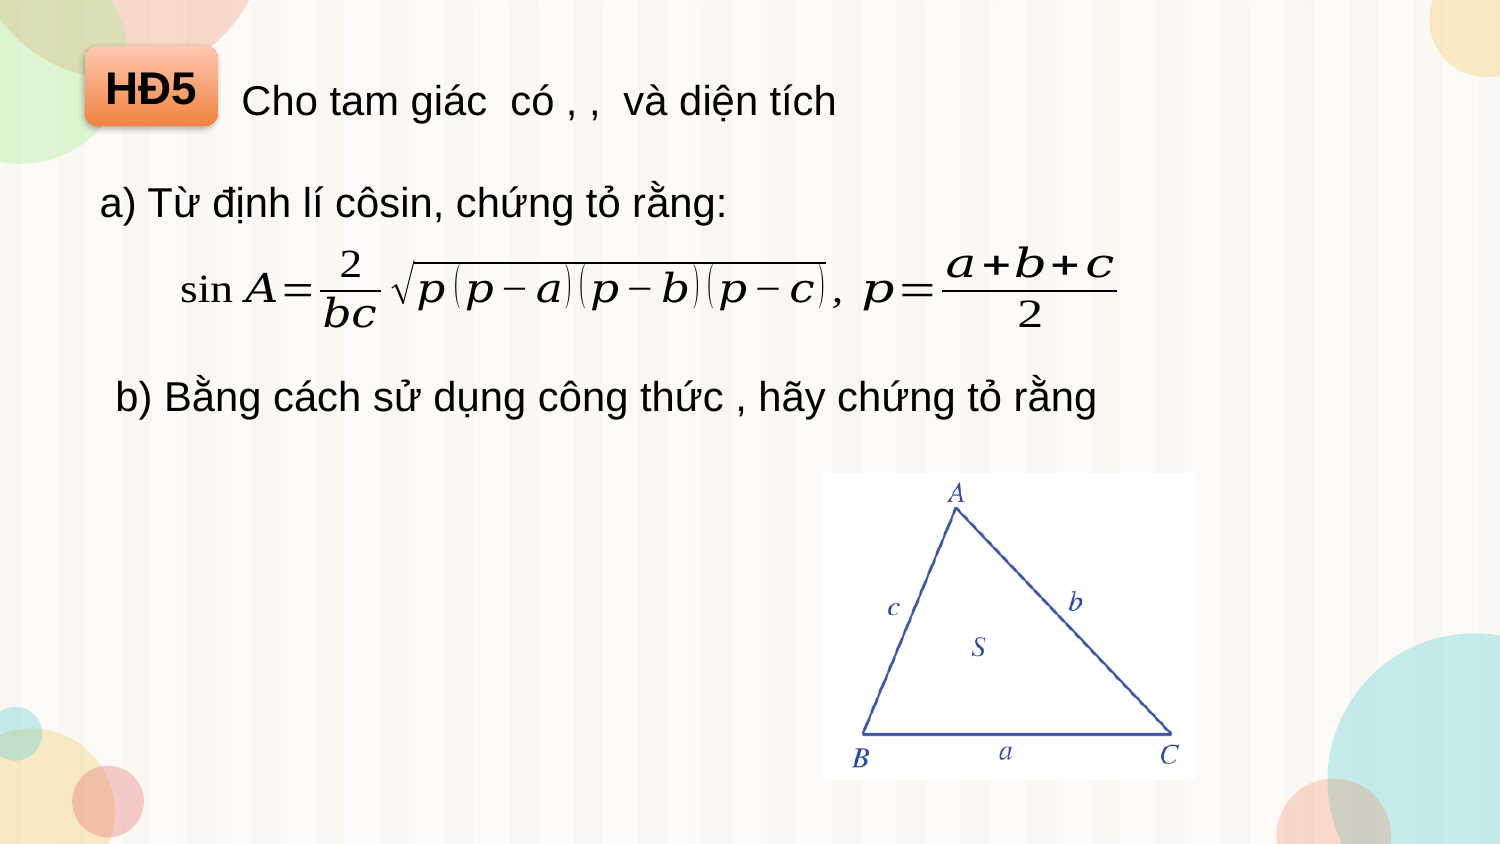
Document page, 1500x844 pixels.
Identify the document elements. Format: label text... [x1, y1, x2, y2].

text_box HĐ5 [84, 45, 218, 127]
text_box a) Từ định lí côsin, chứng tỏ rằng: [84, 143, 750, 234]
picture [0, 0, 1500, 844]
